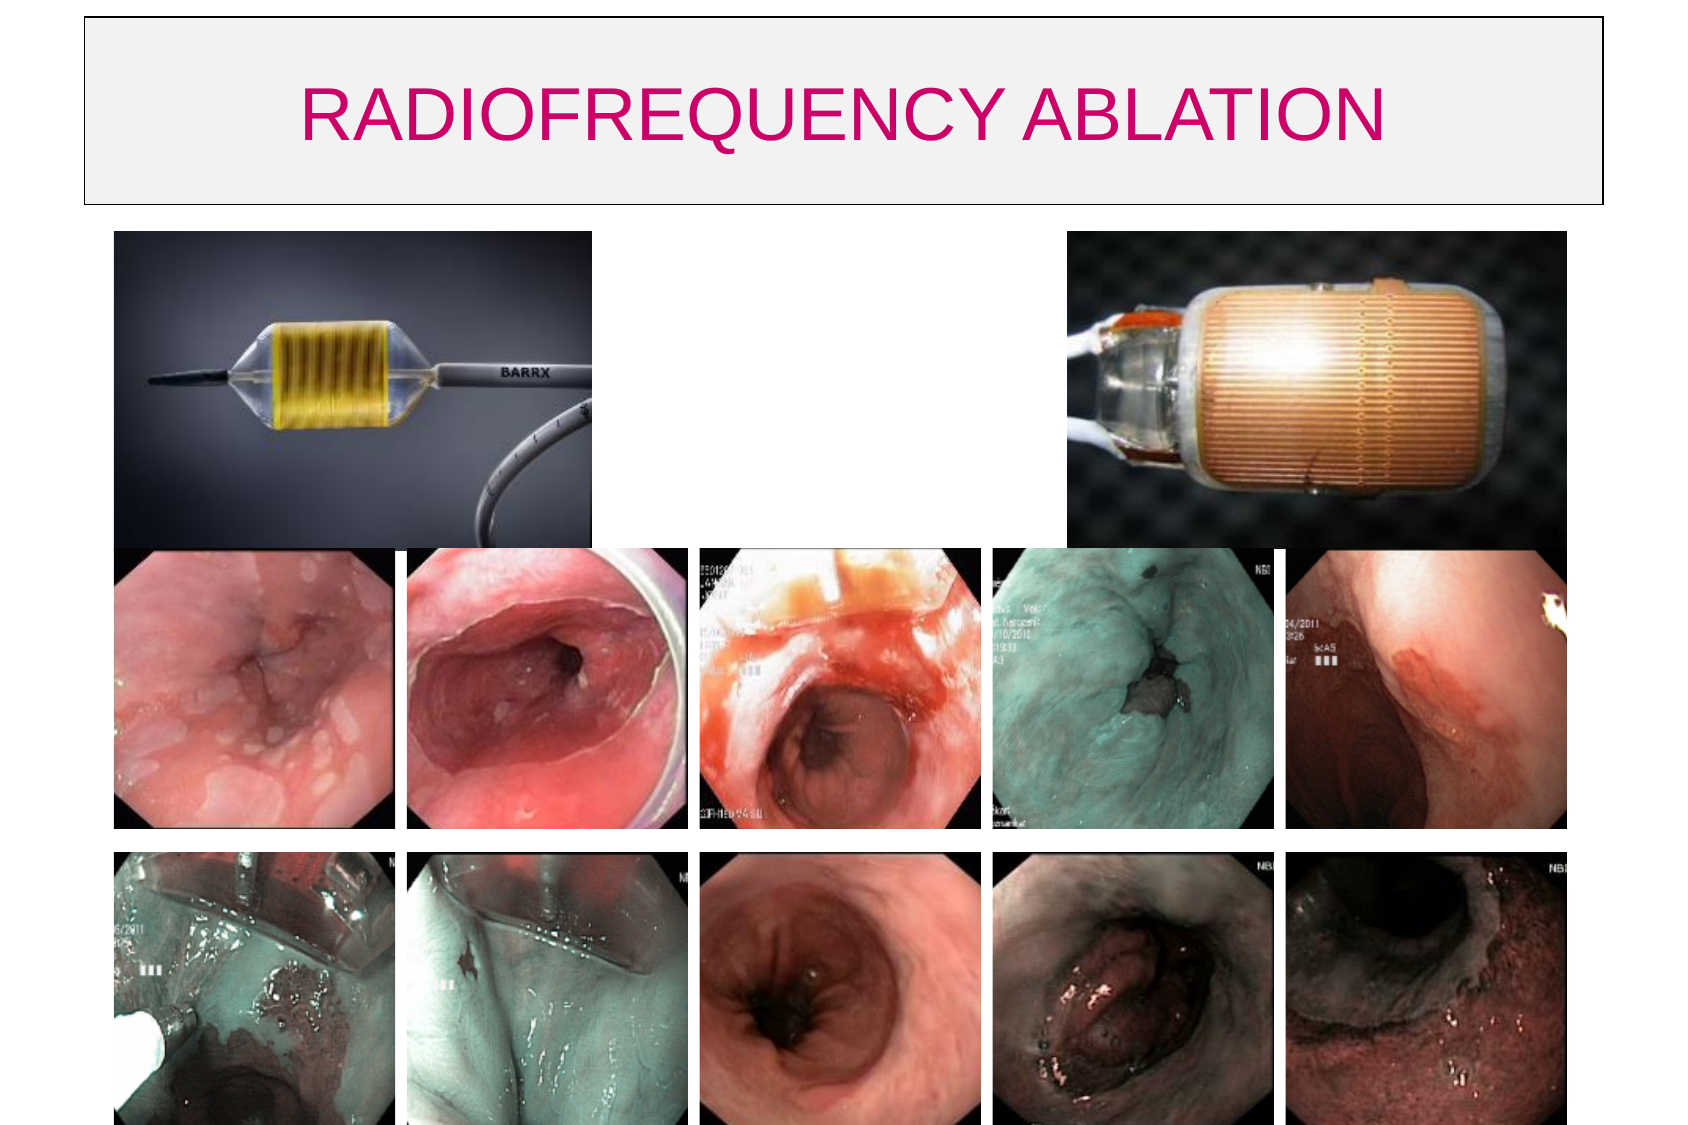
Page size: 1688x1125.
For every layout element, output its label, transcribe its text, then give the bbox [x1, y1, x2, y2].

picture [1066, 231, 1568, 547]
text_box RADIOFREQUENCY ABLATION [84, 16, 1604, 205]
picture [113, 231, 593, 547]
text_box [113, 547, 1568, 1125]
